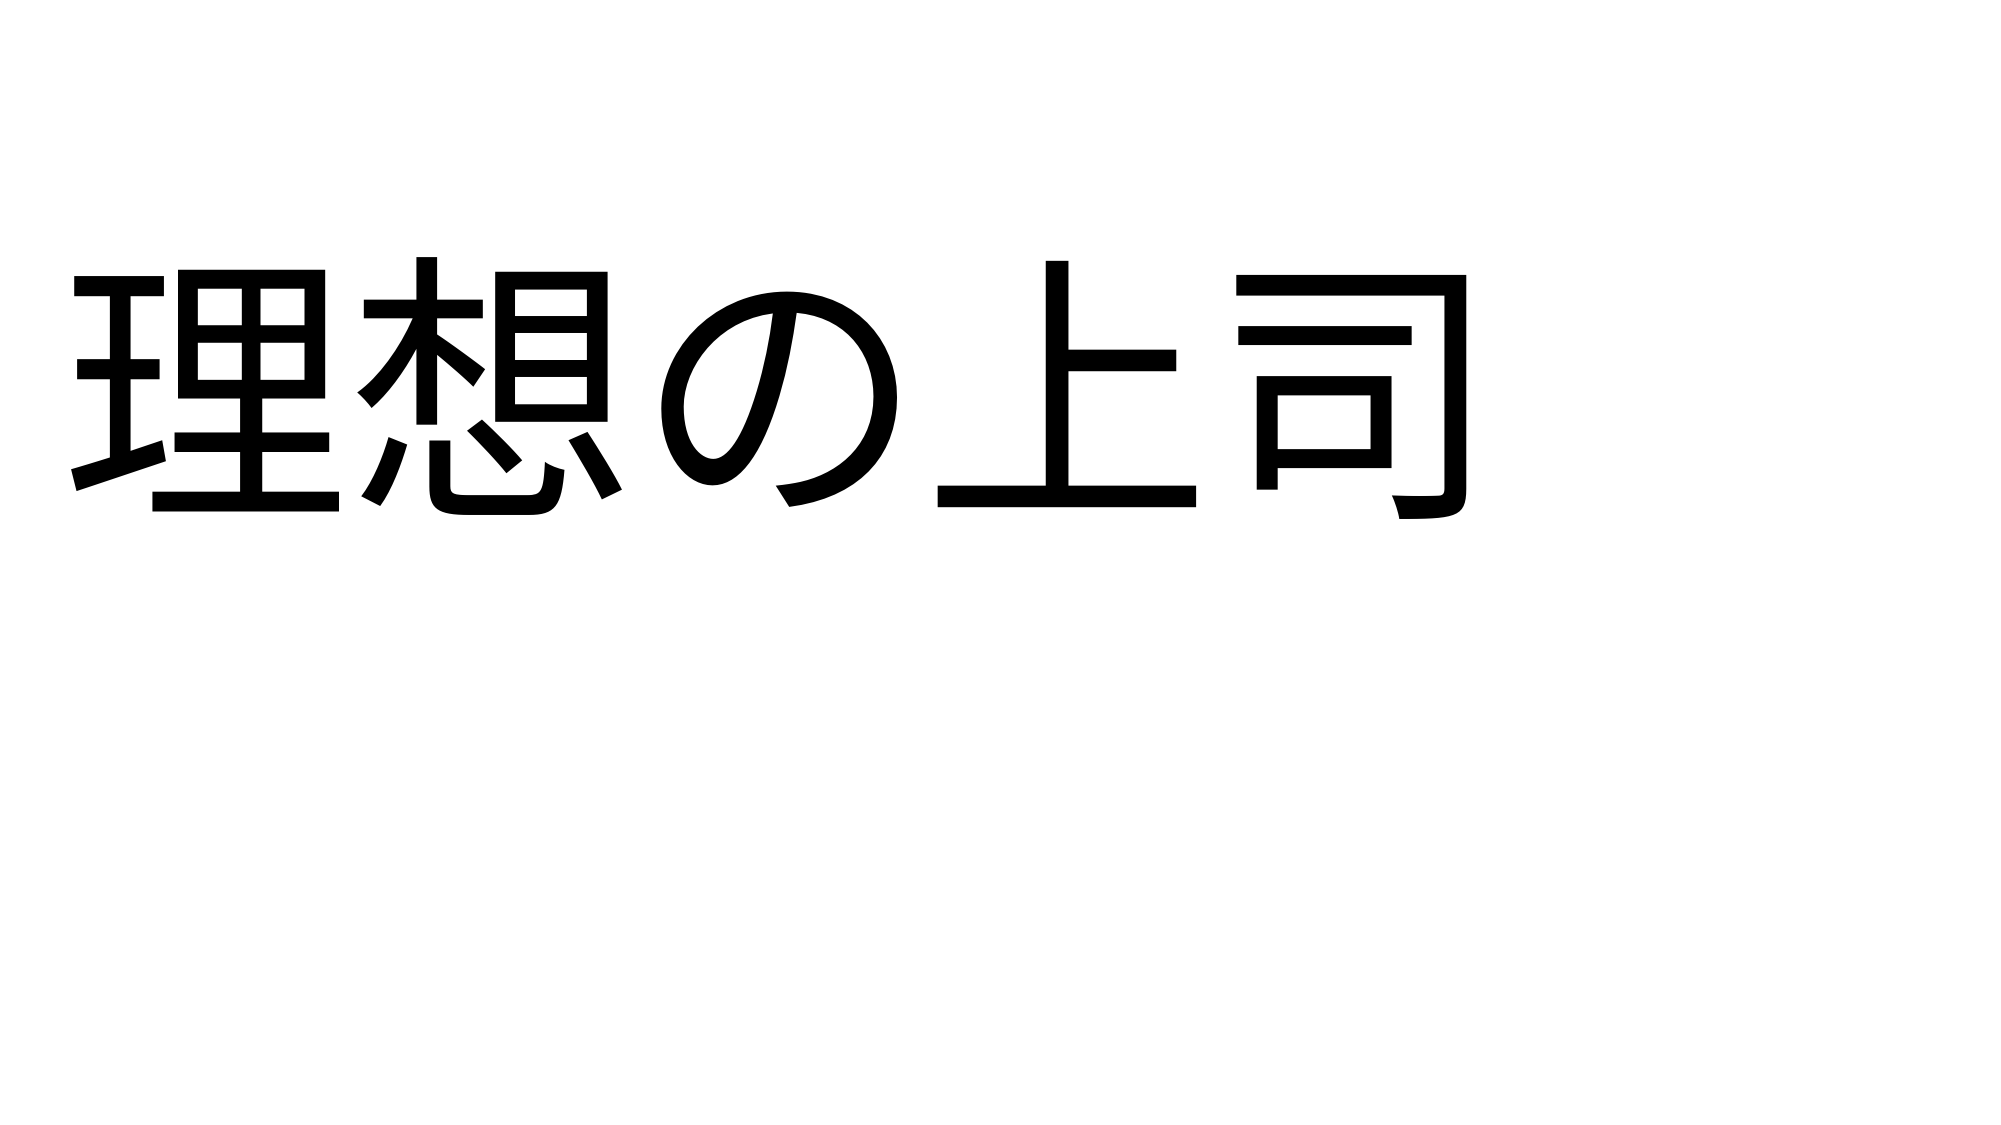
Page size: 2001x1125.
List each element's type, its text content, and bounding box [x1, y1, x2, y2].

title 理想の上司 [46, 59, 1980, 1061]
